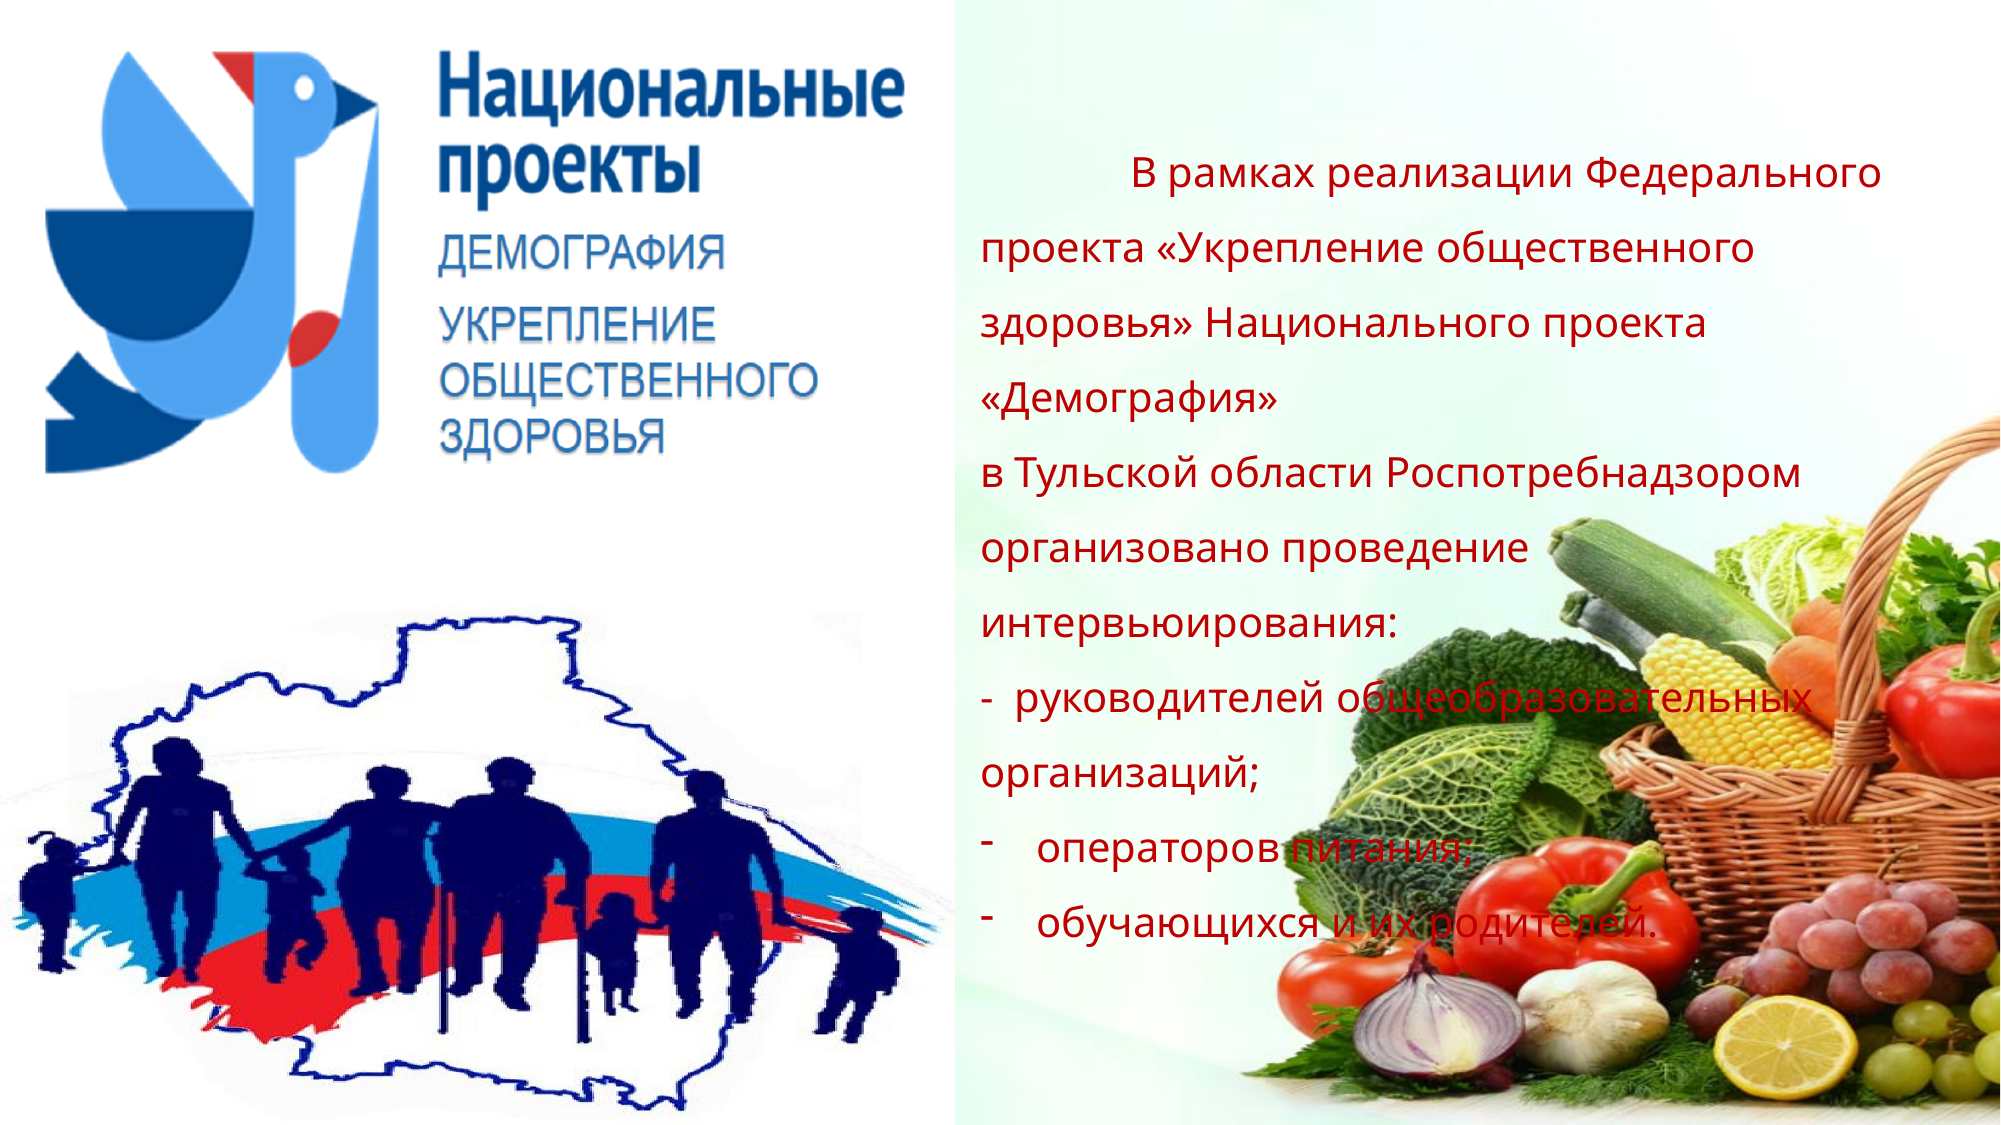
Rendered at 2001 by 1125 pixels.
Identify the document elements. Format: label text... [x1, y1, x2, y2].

picture [0, 0, 955, 598]
picture [0, 605, 955, 1125]
text_box В рамках реализации Федерального проекта «Укрепление общественного здоровья» Национального проекта «Демография» в Тульской области Роспотребнадзором организовано проведение интервьюирования: - руководителей общеобразовательных организаций; операторов питания; обучающихся и их родителей. [965, 113, 1972, 1078]
picture [963, 0, 2001, 1125]
